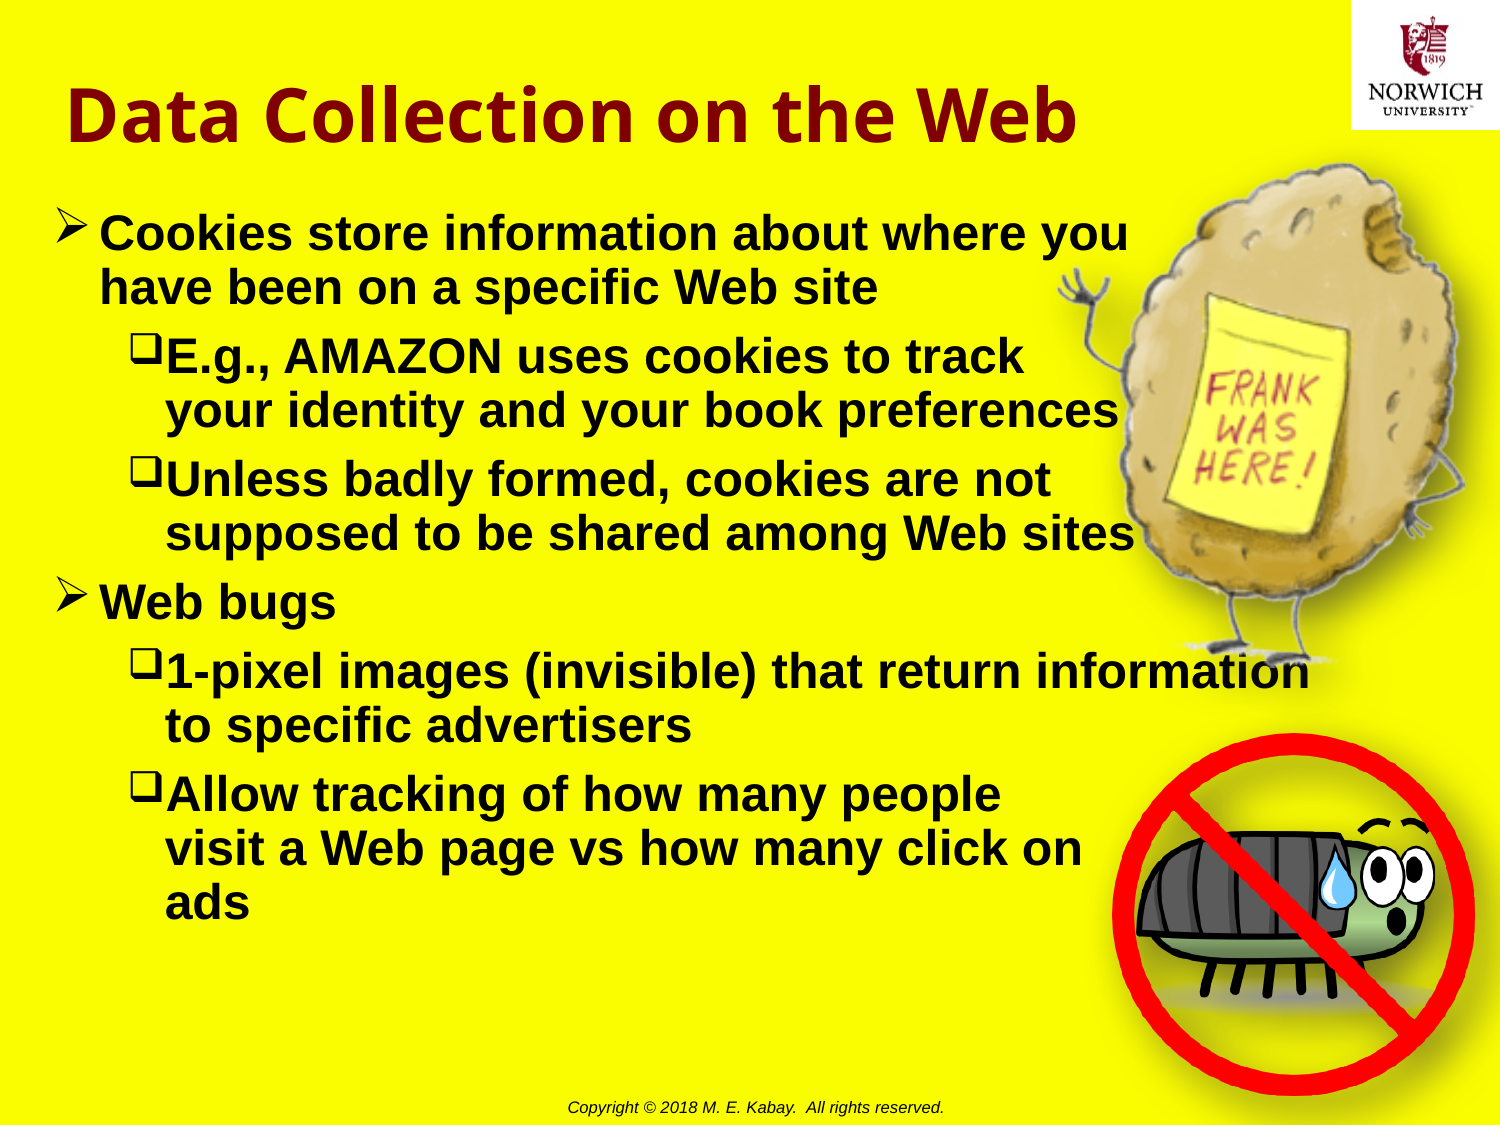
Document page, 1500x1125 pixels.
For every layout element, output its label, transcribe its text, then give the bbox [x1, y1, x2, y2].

picture [1351, 0, 1500, 130]
title Data Collection on the Web [49, 24, 1339, 199]
list Cookies store information about where you have been on a specific Web site E.g., AMAZON uses cookies to track your identity and your book preferences Unless badly formed, cookies are not supposed to be shared among Web sites Web bugs 1-pixel images (invisible) that return information to specific advertisers Allow tracking of how many people visit a Web page vs how many click on ads [36, 199, 1116, 1039]
picture [1112, 733, 1476, 1096]
picture [1056, 162, 1465, 668]
